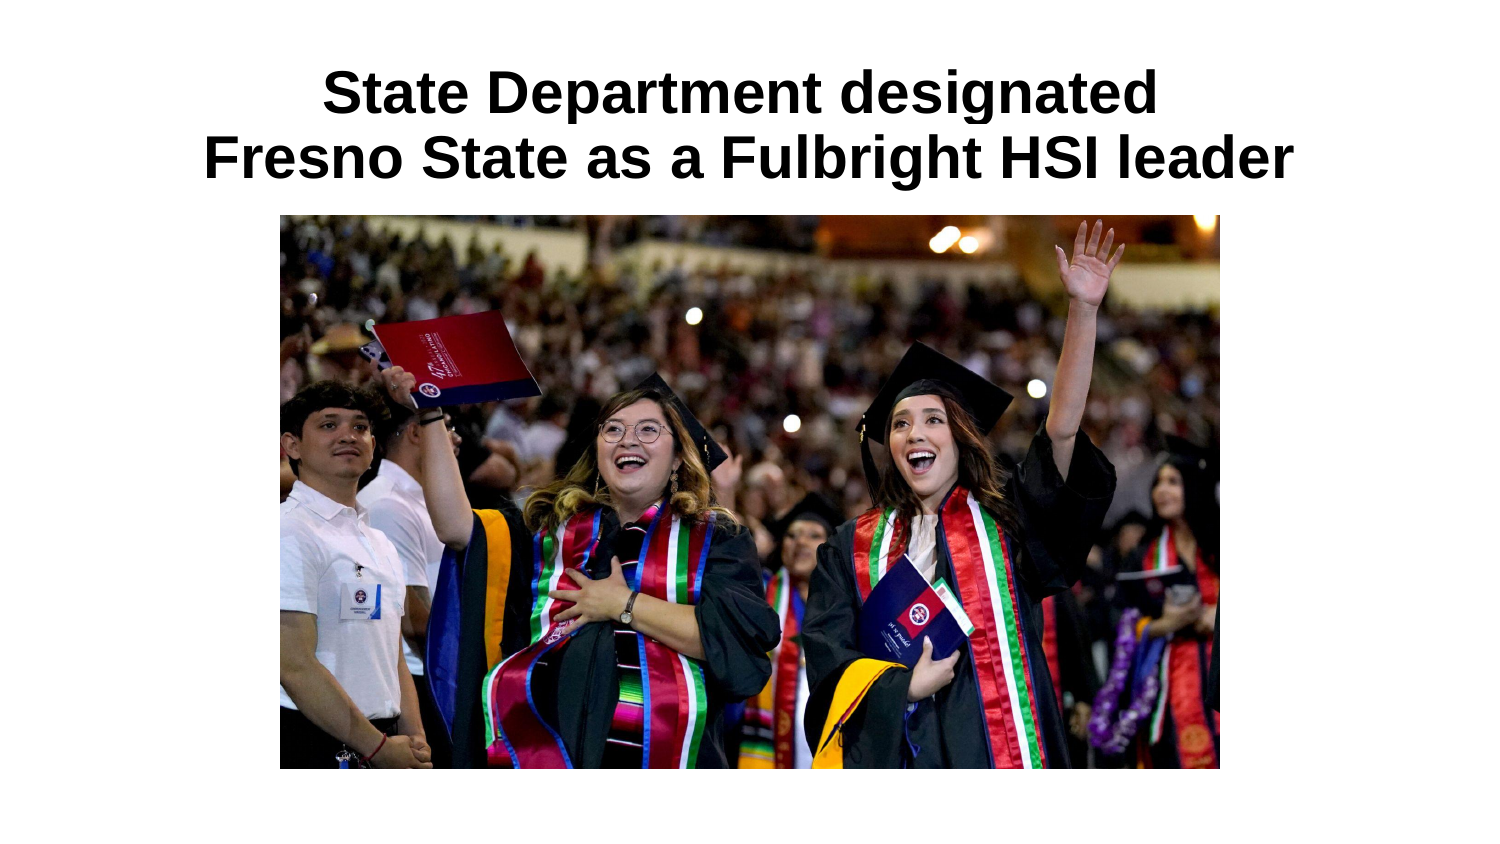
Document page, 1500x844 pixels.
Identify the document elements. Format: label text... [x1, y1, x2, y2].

picture [280, 215, 1220, 770]
title State Department designated Fresno State as a Fulbright HSI leader [103, 44, 1397, 208]
